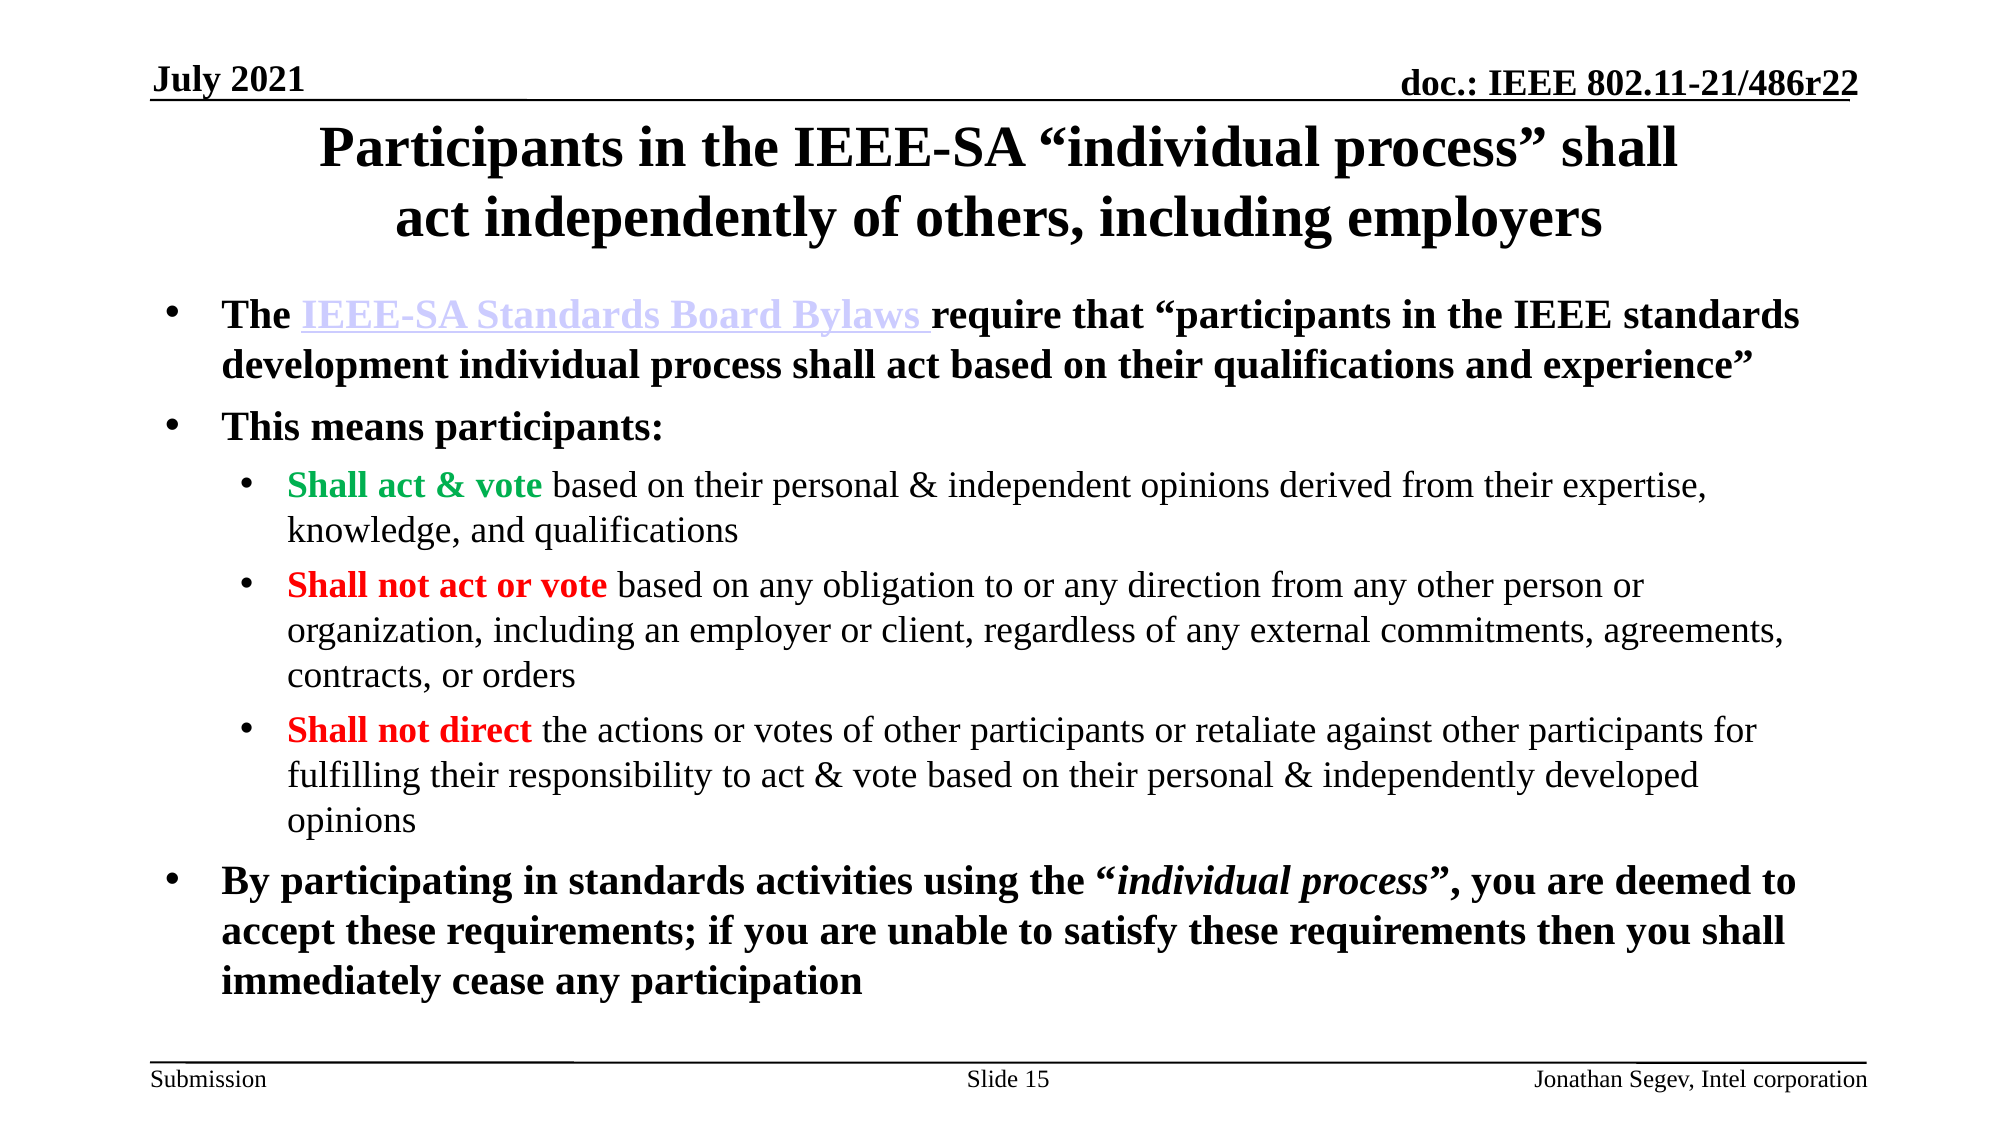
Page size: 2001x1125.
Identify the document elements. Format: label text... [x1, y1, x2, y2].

title Participants in the IEEE-SA “individual process” shall act independently of others, including employers [149, 112, 1850, 244]
footer Jonathan Segev, Intel corporation [1171, 1061, 1869, 1093]
list The IEEE-SA Standards Board Bylaws require that “participants in the IEEE standards development individual process shall act based on their qualifications and experience” This means participants: Shall act & vote based on their personal & independent opinions derived from their expertise, knowledge, and qualifications Shall not act or vote based on any obligation to or any direction from any other person or organization, including an employer or client, regardless of any external commitments, agreements, contracts, or orders Shall not direct the actions or votes of other participants or retaliate against other participants for fulfilling their responsibility to act & vote based on their personal & independently developed opinions By participating in standards activities using the “individual process”, you are deemed to accept these requirements; if you are unable to satisfy these requirements then you shall immediately cease any participation [149, 278, 1850, 1000]
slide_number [152, 54, 563, 100]
slide_number Slide 15 [950, 1061, 1067, 1123]
